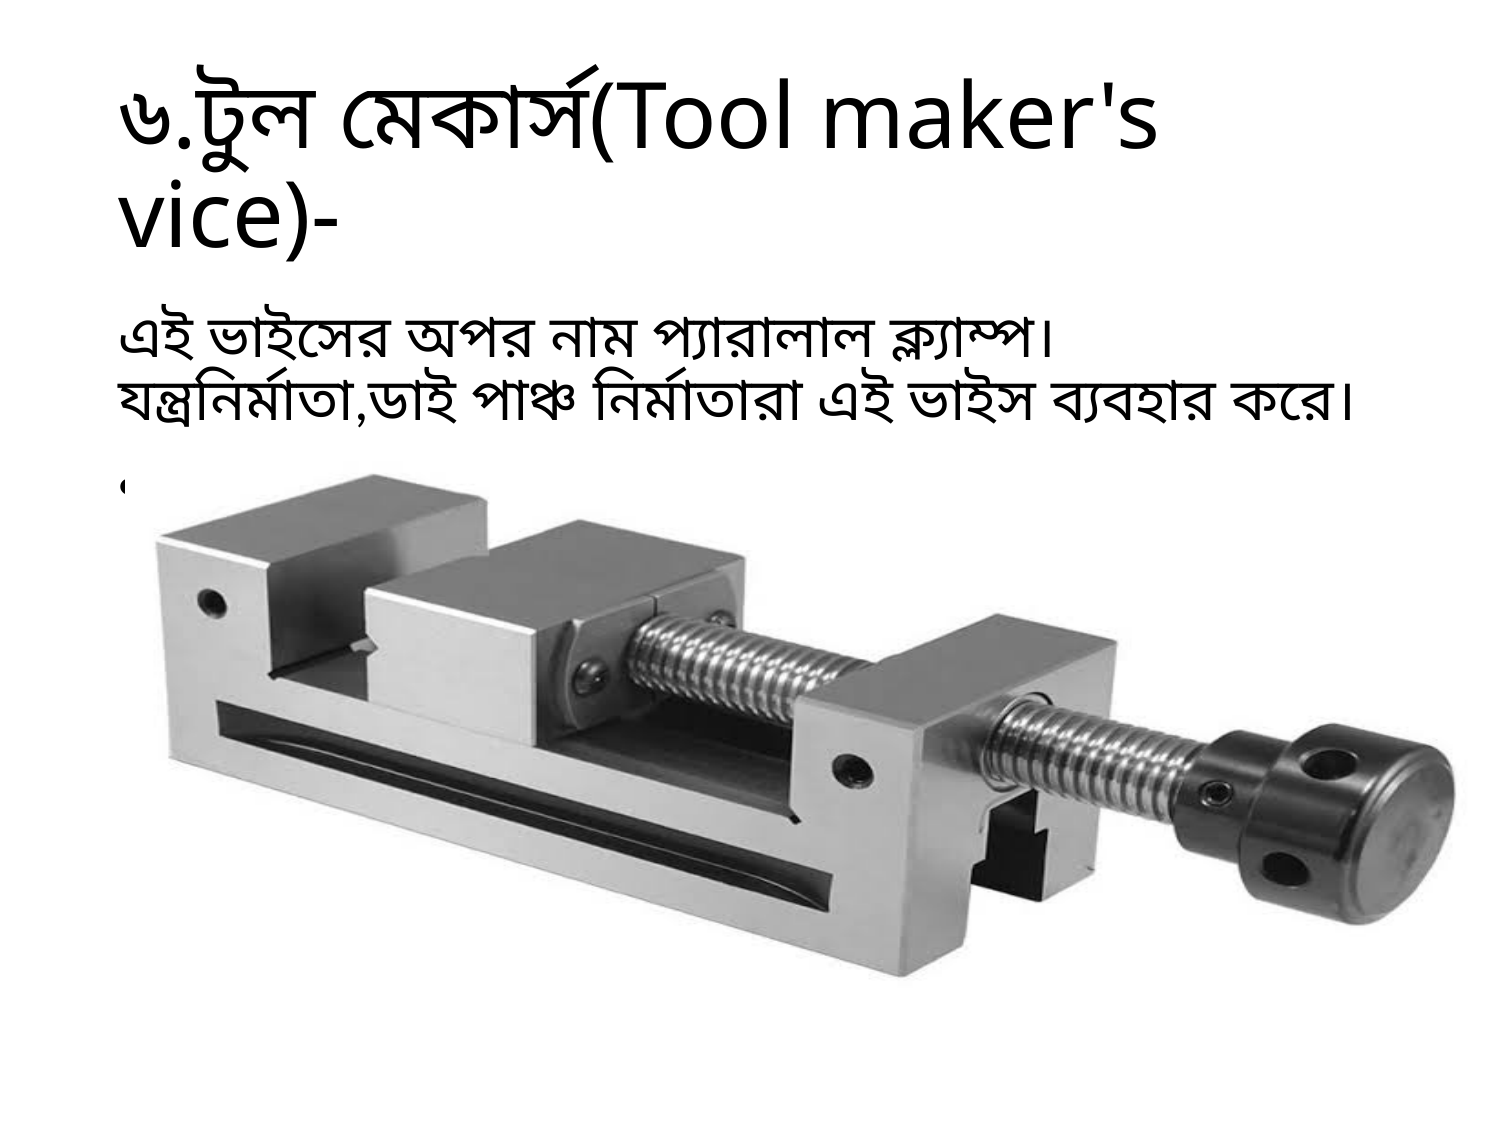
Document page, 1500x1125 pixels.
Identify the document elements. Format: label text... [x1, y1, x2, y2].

title ৬.টুল মেকার্স(Tool maker's vice)- [103, 59, 1397, 278]
picture [125, 440, 1469, 1014]
list এই ভাইসের অপর নাম প্যারালাল ক্ল্যাম্প।যন্ত্রনির্মাতা,ডাই পাঞ্চ নির্মাতারা এই ভাইস ব্যবহার করে। [103, 299, 1397, 1014]
